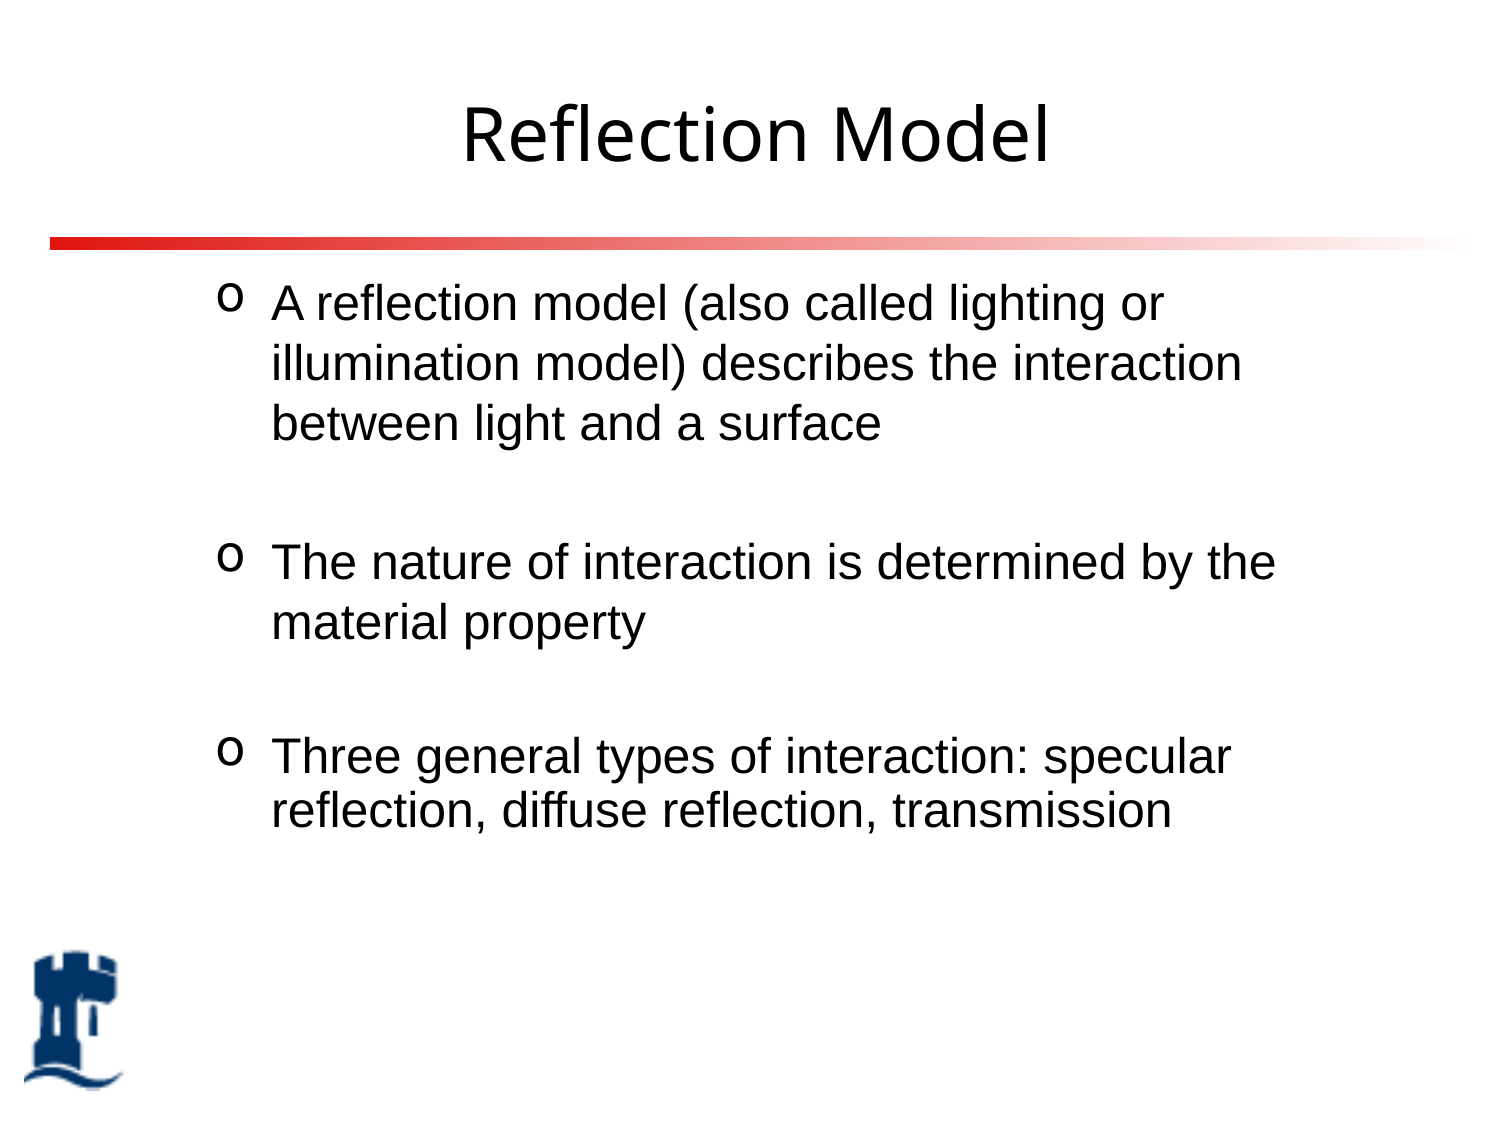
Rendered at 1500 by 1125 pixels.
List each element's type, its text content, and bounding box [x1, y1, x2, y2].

list A reflection model (also called lighting or illumination model) describes the interaction between light and a surface The nature of interaction is determined by the material property Three general types of interaction: specular reflection, diffuse reflection, transmission [200, 262, 1338, 975]
title Reflection Model [200, 50, 1313, 213]
picture [24, 937, 141, 1091]
